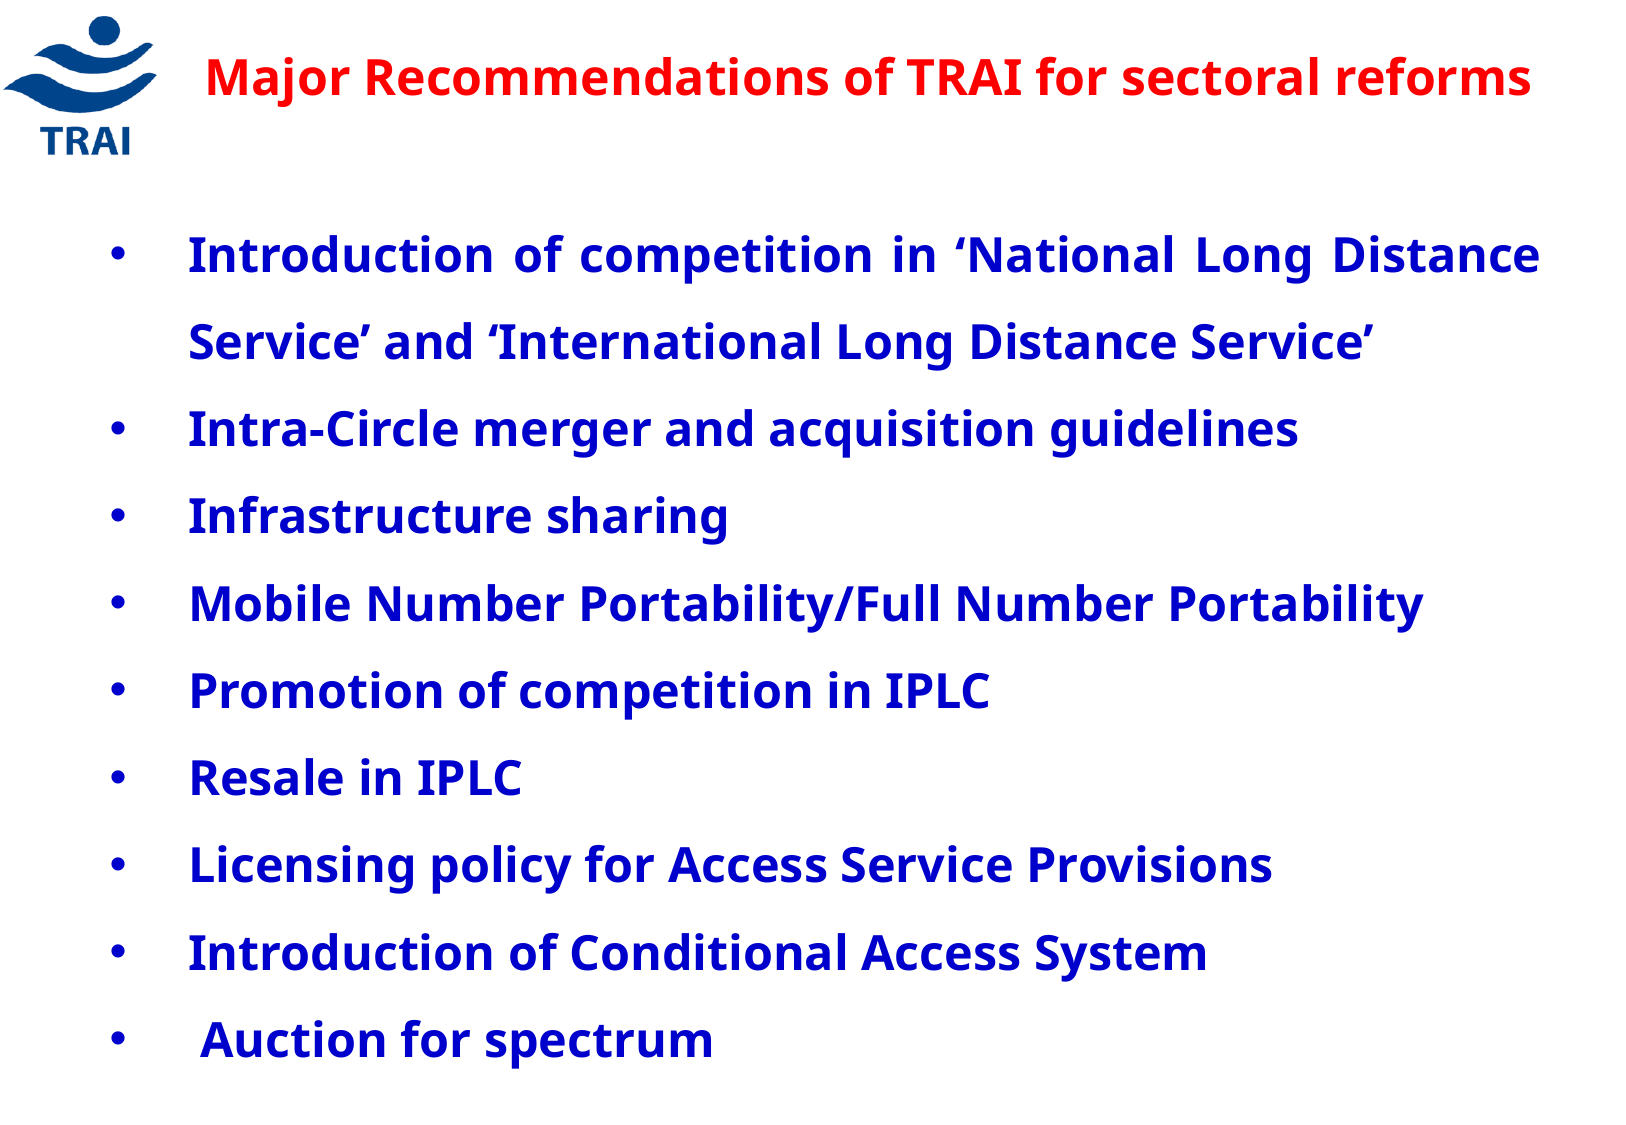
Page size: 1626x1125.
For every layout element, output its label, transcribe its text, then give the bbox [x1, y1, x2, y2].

title Major Recommendations of TRAI for sectoral reforms [155, 0, 1582, 113]
text_box Introduction of competition in ‘National Long Distance Service’ and ‘International Long Distance Service’ Intra-Circle merger and acquisition guidelines Infrastructure sharing Mobile Number Portability/Full Number Portability Promotion of competition in IPLC Resale in IPLC Licensing policy for Access Service Provisions Introduction of Conditional Access System Auction for spectrum [94, 187, 1558, 1088]
picture [0, 0, 162, 165]
